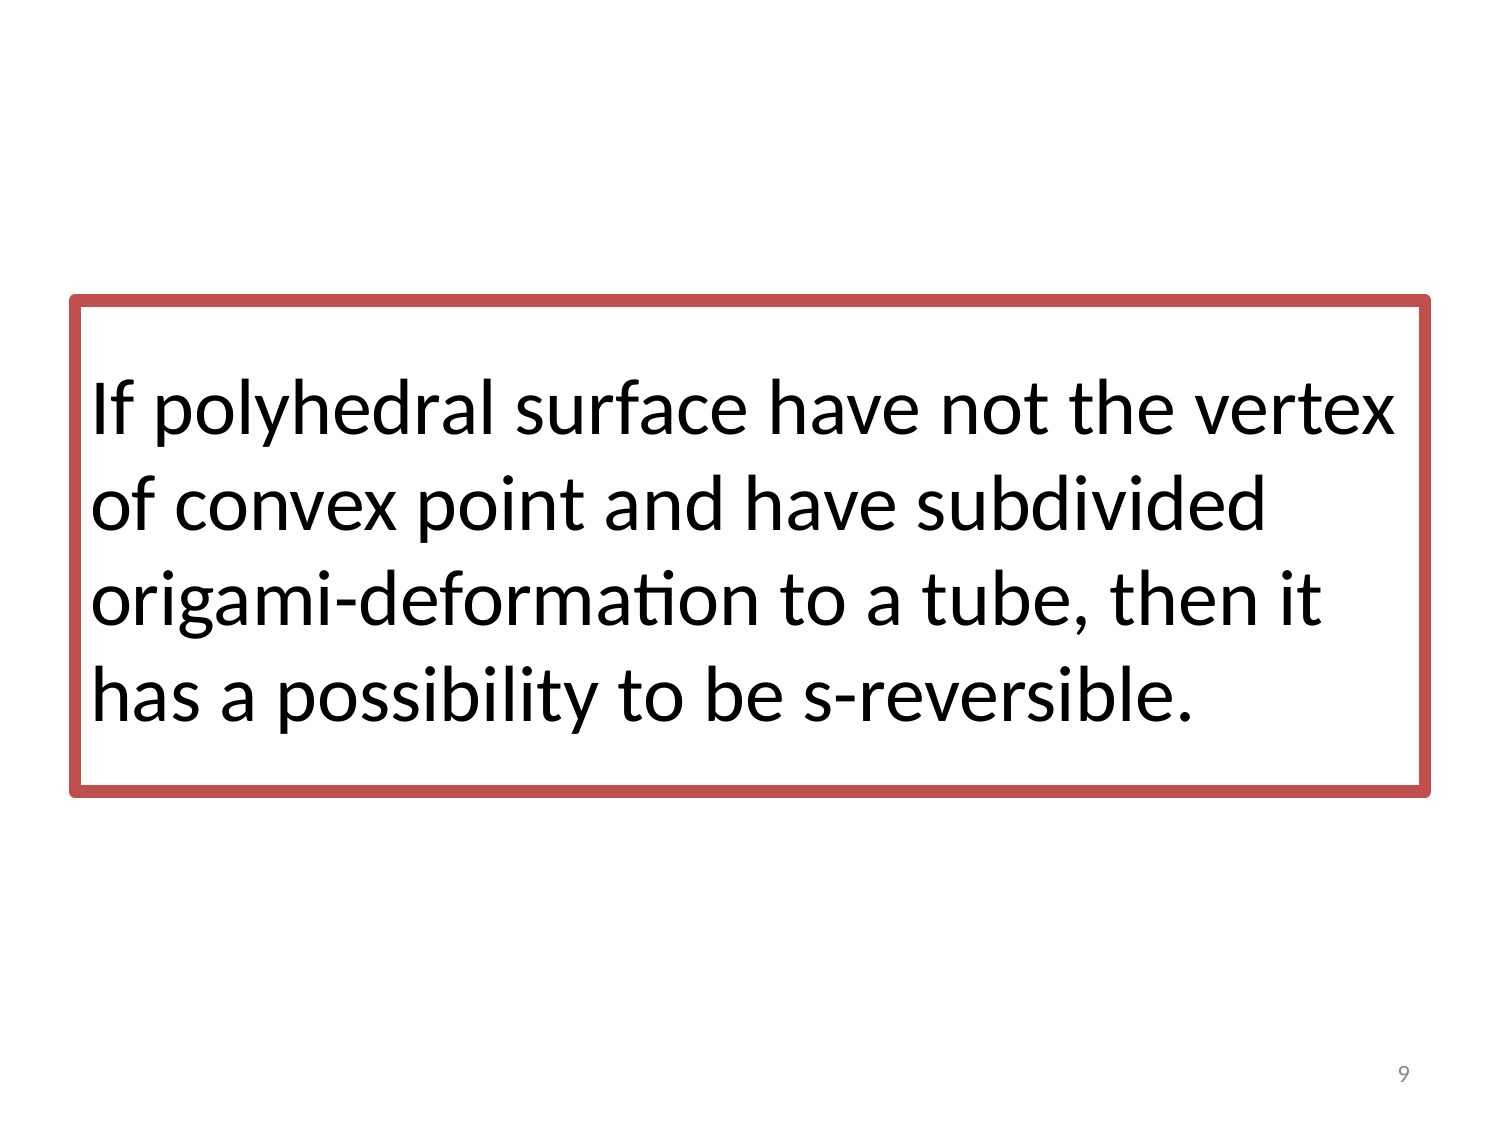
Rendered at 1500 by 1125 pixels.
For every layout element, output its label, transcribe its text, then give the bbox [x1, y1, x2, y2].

slide_number 9 [1074, 1042, 1425, 1103]
title If polyhedral surface have not the vertex of convex point and have subdivided origami-deformation to a tube, then it has a possibility to be s-reversible. [73, 298, 1427, 794]
